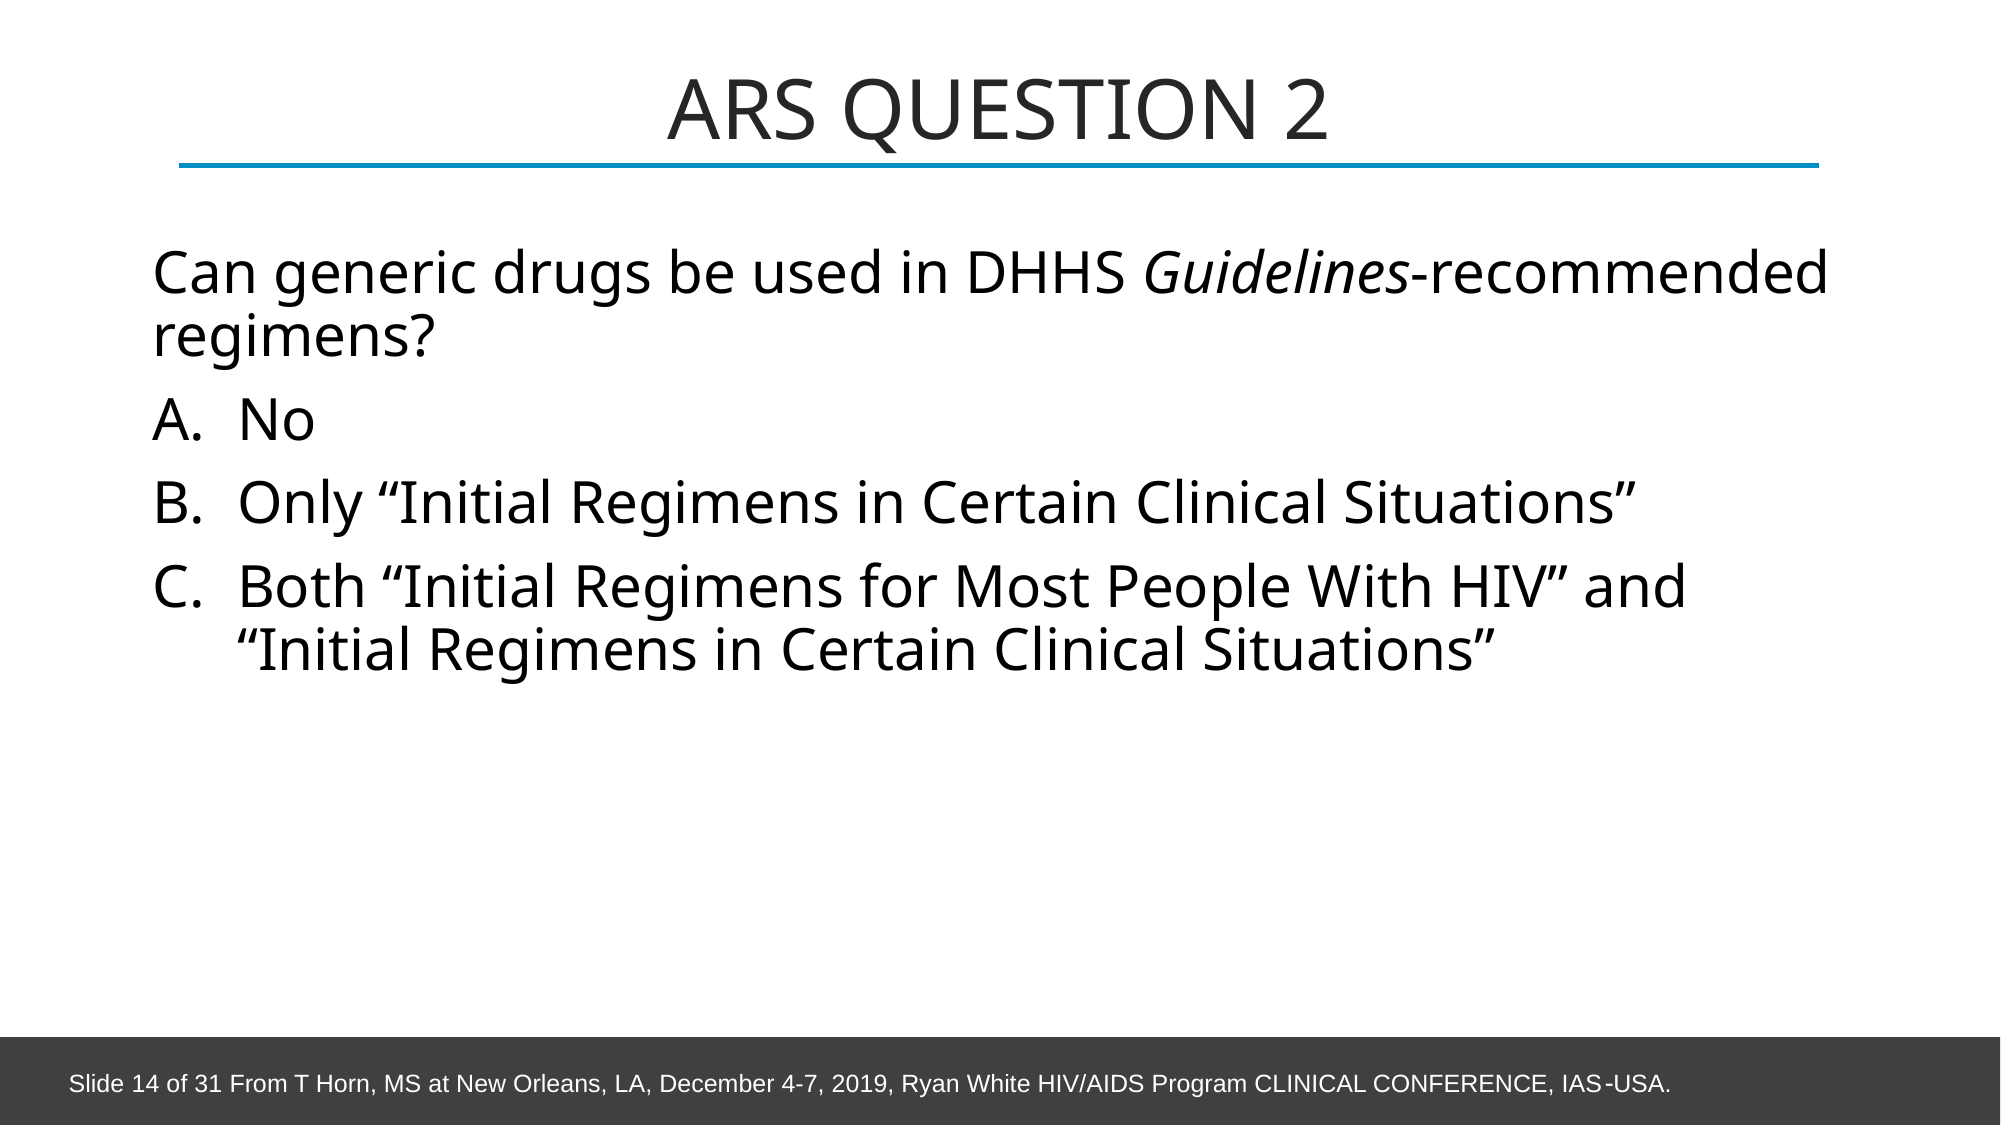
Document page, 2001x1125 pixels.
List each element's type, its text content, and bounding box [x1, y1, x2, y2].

title ARS QUESTION 2 [180, 59, 1820, 166]
list Can generic drugs be used in DHHS Guidelines-recommended regimens? No Only “Initial Regimens in Certain Clinical Situations” Both “Initial Regimens for Most People With HIV” and “Initial Regimens in Certain Clinical Situations” [137, 235, 1870, 963]
